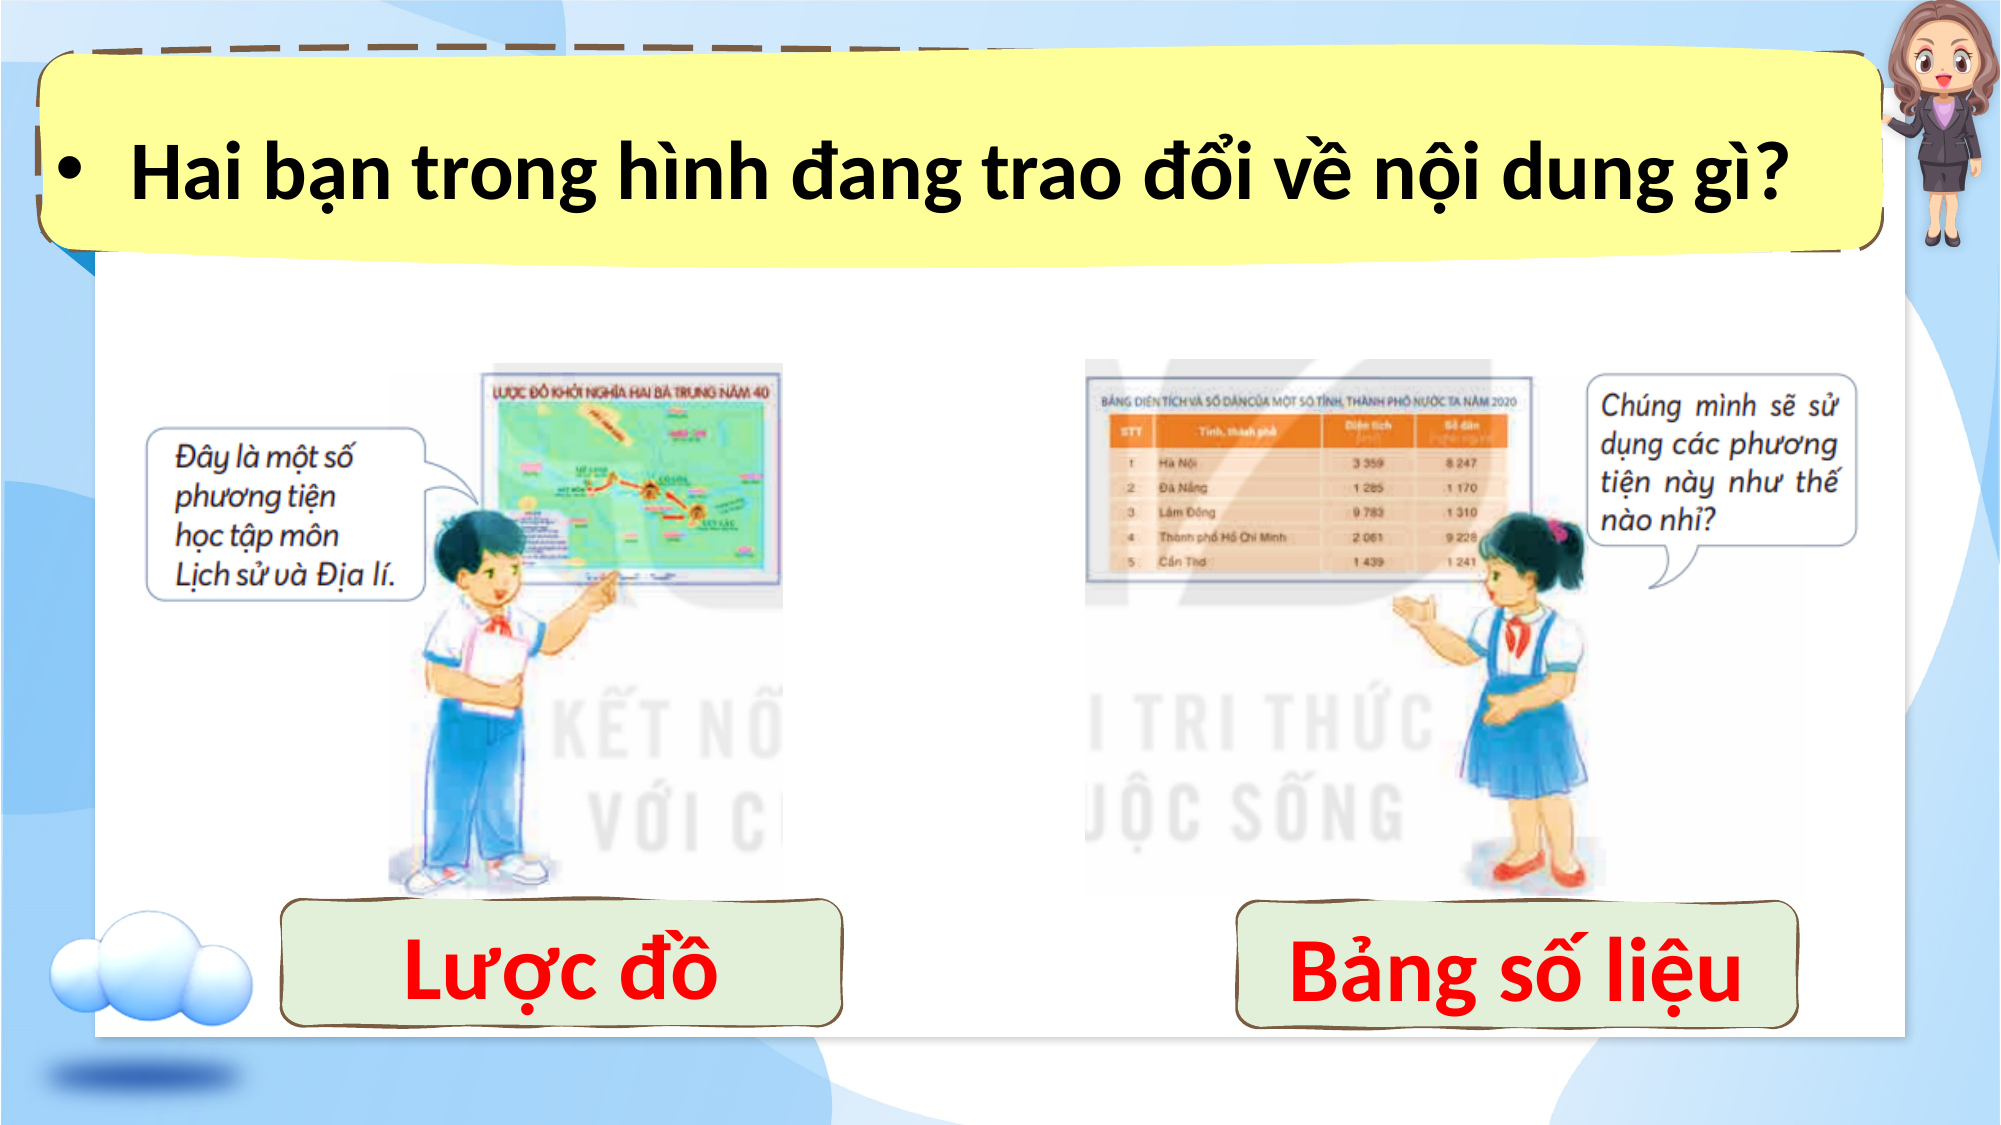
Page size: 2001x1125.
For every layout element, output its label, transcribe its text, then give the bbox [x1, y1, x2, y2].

text_box Bảng số liệu [1237, 900, 1798, 1029]
text_box Hai bạn trong hình đang trao đổi về nội dung gì? [36, 44, 1865, 269]
text_box Lược đồ [281, 900, 842, 1027]
picture [0, 0, 2000, 1125]
